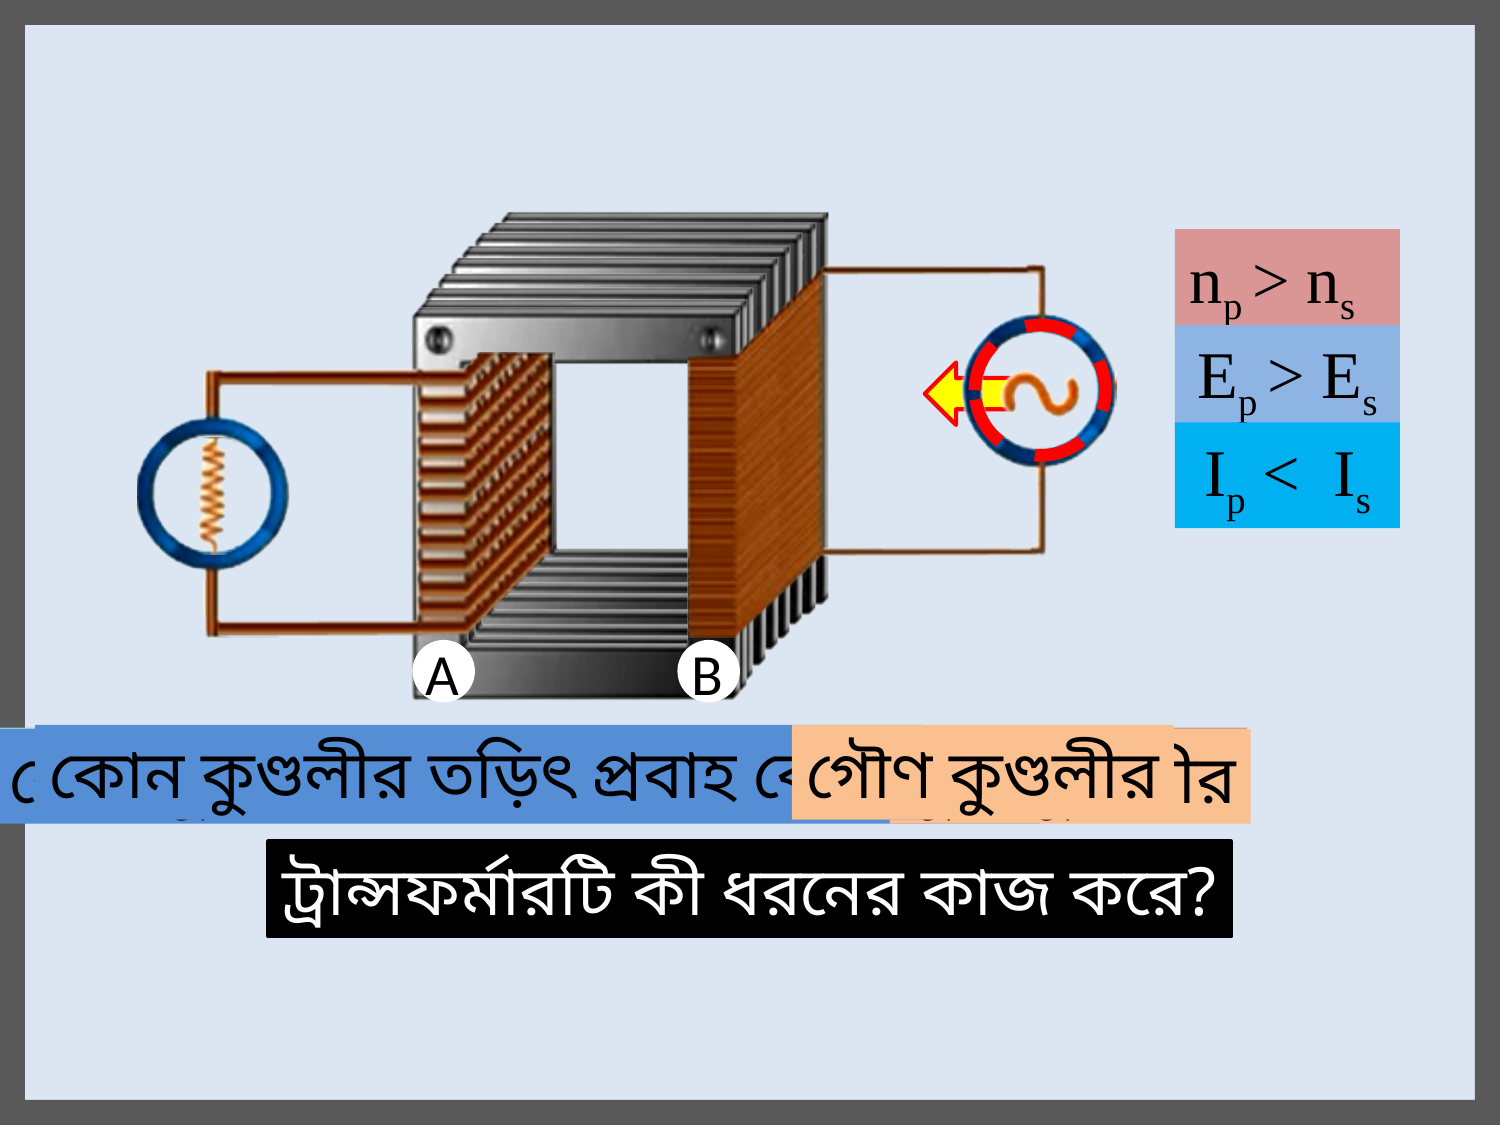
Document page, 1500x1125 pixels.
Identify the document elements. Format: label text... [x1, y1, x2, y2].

text_box Ep > Es [1174, 324, 1400, 422]
text_box কোন কুণ্ডলীর তড়িৎ প্রবাহ বেশি? [35, 724, 791, 820]
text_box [216, 110, 1042, 717]
text_box মুখ্য কুণ্ডলীর [889, 729, 1251, 824]
text_box গৌণ কুণ্ডলীর [791, 724, 1174, 820]
text_box ট্রান্সফর্মারটি কী ধরনের কাজ করে? [266, 839, 1233, 938]
text_box [0, 0, 1500, 1125]
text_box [409, 629, 476, 717]
text_box কোন কুণ্ডলীর তড়িৎ চালক শক্তি বেশি? [0, 729, 889, 824]
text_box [137, 368, 292, 640]
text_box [674, 629, 741, 717]
text_box np > ns [1174, 229, 1400, 324]
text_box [949, 257, 1117, 558]
text_box Ip < Is [1174, 422, 1400, 529]
